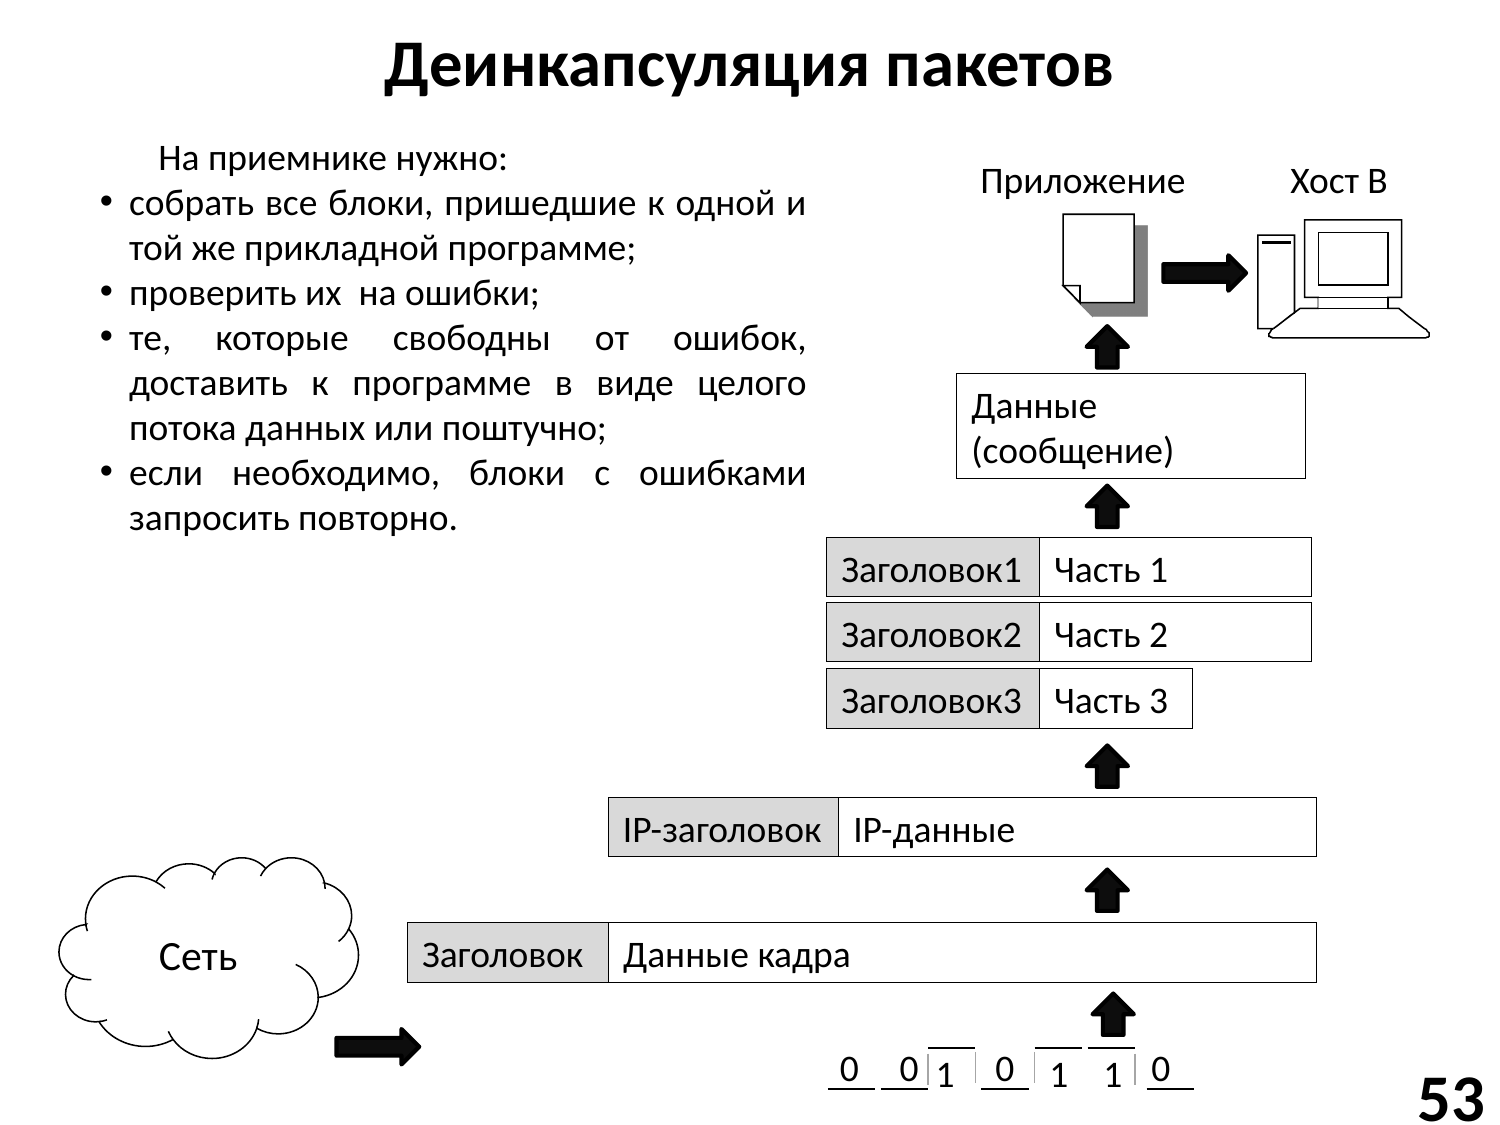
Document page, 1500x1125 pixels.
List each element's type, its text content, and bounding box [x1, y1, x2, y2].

text_box IP-данные [839, 797, 1317, 857]
text_box 0 [825, 1036, 879, 1097]
text_box Заголовок1 [826, 537, 1040, 597]
text_box [1084, 483, 1130, 530]
text_box Часть 2 [1040, 602, 1312, 662]
text_box [1257, 219, 1430, 338]
text_box Хост B [1275, 148, 1418, 209]
text_box [334, 1027, 422, 1067]
text_box Часть 3 [1040, 668, 1193, 729]
text_box [1161, 253, 1249, 293]
text_box Часть 1 [1040, 537, 1312, 597]
text_box Заголовок2 [826, 602, 1040, 662]
text_box 1 [1088, 1042, 1143, 1103]
text_box 1 [1034, 1042, 1088, 1103]
text_box Данные кадра [609, 922, 1317, 983]
text_box [1090, 991, 1136, 1037]
text_box 0 [884, 1036, 939, 1088]
text_box Заголовок [407, 922, 609, 983]
title Деинкапсуляция пакетов [41, 7, 1459, 112]
text_box Приложение [965, 148, 1218, 209]
slide_number 53 [1328, 1065, 1500, 1125]
text_box 1 [920, 1042, 975, 1103]
text_box 0 [980, 1036, 1035, 1097]
text_box Заголовок3 [826, 668, 1040, 729]
text_box [1084, 867, 1130, 913]
text_box На приемнике нужно: собрать все блоки, пришедшие к одной и той же прикладной программе; проверить их на ошибки; те, которые свободны от ошибок, доставить к программе в виде целого потока данных или поштучно; если необходимо, блоки с ошибками запросить повторно. [85, 125, 822, 545]
text_box [1063, 214, 1135, 303]
text_box 0 [1136, 1036, 1191, 1097]
text_box Данные (сообщение) [956, 373, 1306, 479]
text_box Сеть [58, 857, 359, 1059]
text_box [1084, 324, 1130, 370]
text_box IP-заголовок [608, 797, 839, 857]
text_box [1084, 743, 1130, 789]
